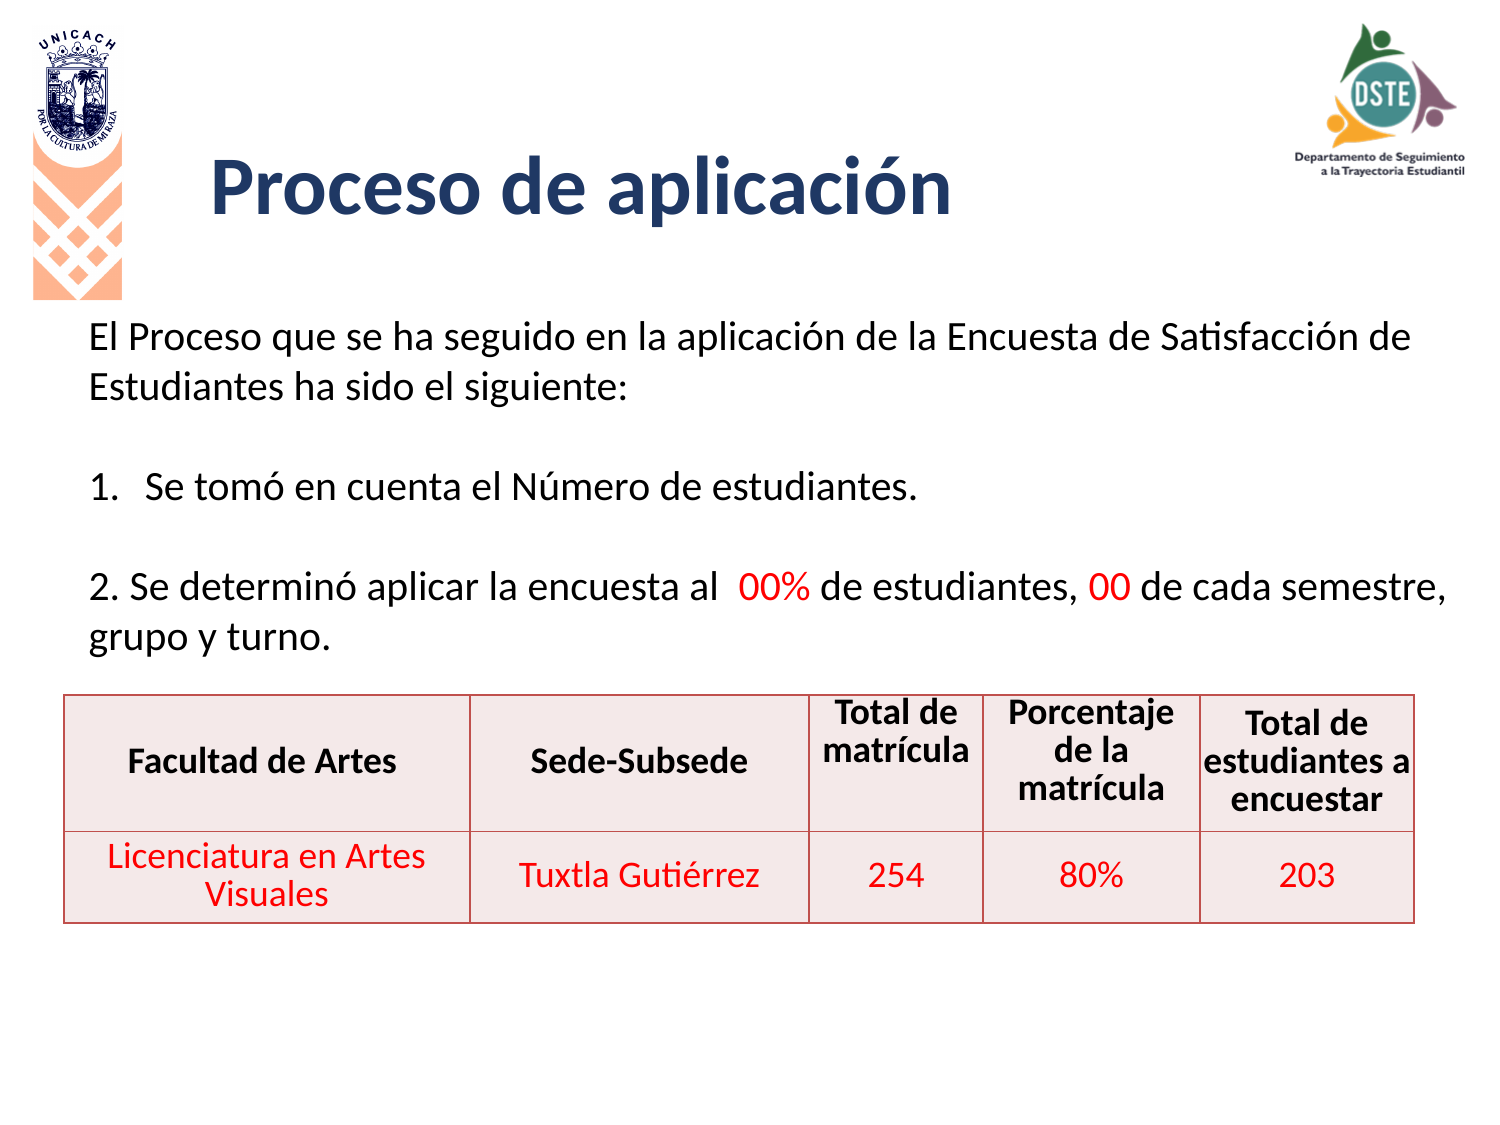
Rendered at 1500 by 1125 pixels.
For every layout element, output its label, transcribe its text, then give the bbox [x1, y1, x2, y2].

text_box Proceso de aplicación [195, 123, 1404, 239]
table_header Total de estudiantes a encuestar [1201, 696, 1413, 831]
table_header Total de matrícula [810, 696, 982, 831]
picture [1292, 22, 1467, 177]
table_cell 80% [984, 832, 1199, 922]
table_cell 254 [810, 832, 982, 922]
table_header Facultad de Artes [65, 696, 469, 831]
table_cell Licenciatura en Artes Visuales [65, 832, 469, 922]
table_cell Tuxtla Gutiérrez [471, 832, 808, 922]
table_header Porcentaje de la matrícula [984, 696, 1199, 831]
table_cell 203 [1201, 832, 1413, 922]
picture [32, 25, 124, 301]
text_box El Proceso que se ha seguido en la aplicación de la Encuesta de Satisfacción de Estudiantes ha sido el siguiente: Se tomó en cuenta el Número de estudiantes. 2. Se determinó aplicar la encuesta al 00% de estudiantes, 00 de cada semestre, grupo y turno. [73, 301, 1476, 757]
table_header Sede-Subsede [471, 696, 808, 831]
